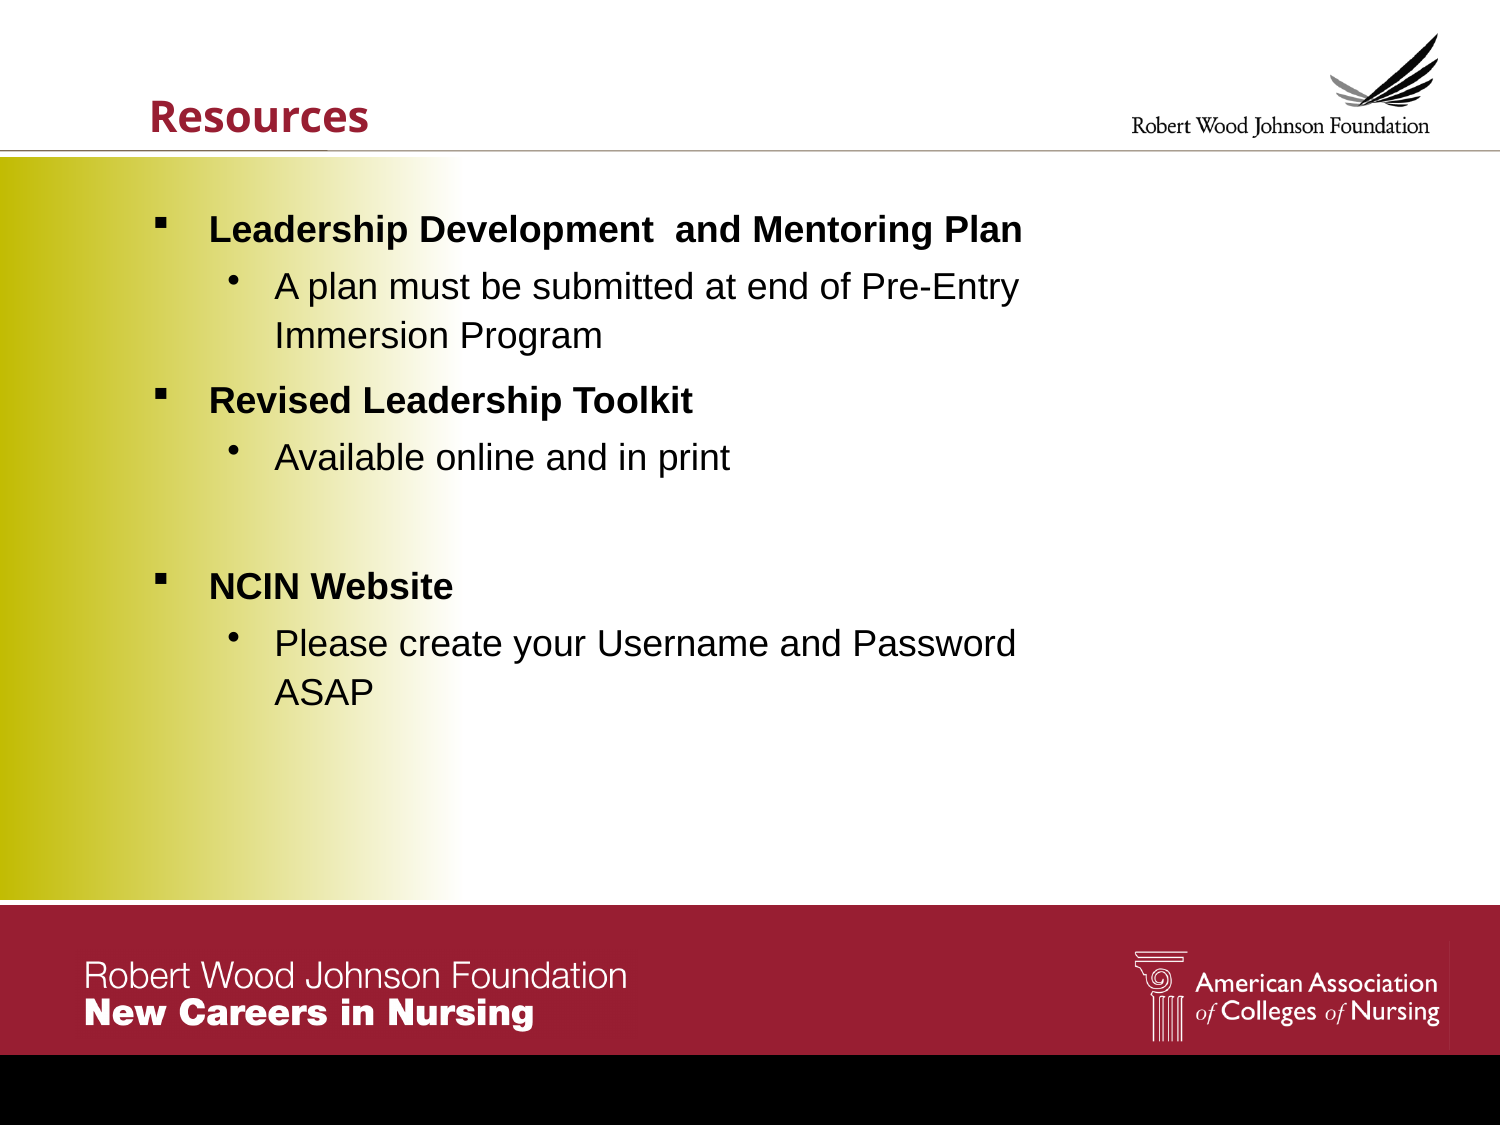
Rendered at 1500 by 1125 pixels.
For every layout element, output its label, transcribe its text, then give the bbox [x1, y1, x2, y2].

picture [1132, 33, 1438, 138]
picture [1125, 941, 1450, 1050]
title Resources [133, 36, 1100, 149]
list Leadership Development and Mentoring Plan A plan must be submitted at end of Pre-Entry Immersion Program Revised Leadership Toolkit Available online and in print NCIN Website Please create your Username and Password ASAP [137, 192, 1100, 899]
picture [75, 949, 638, 1039]
